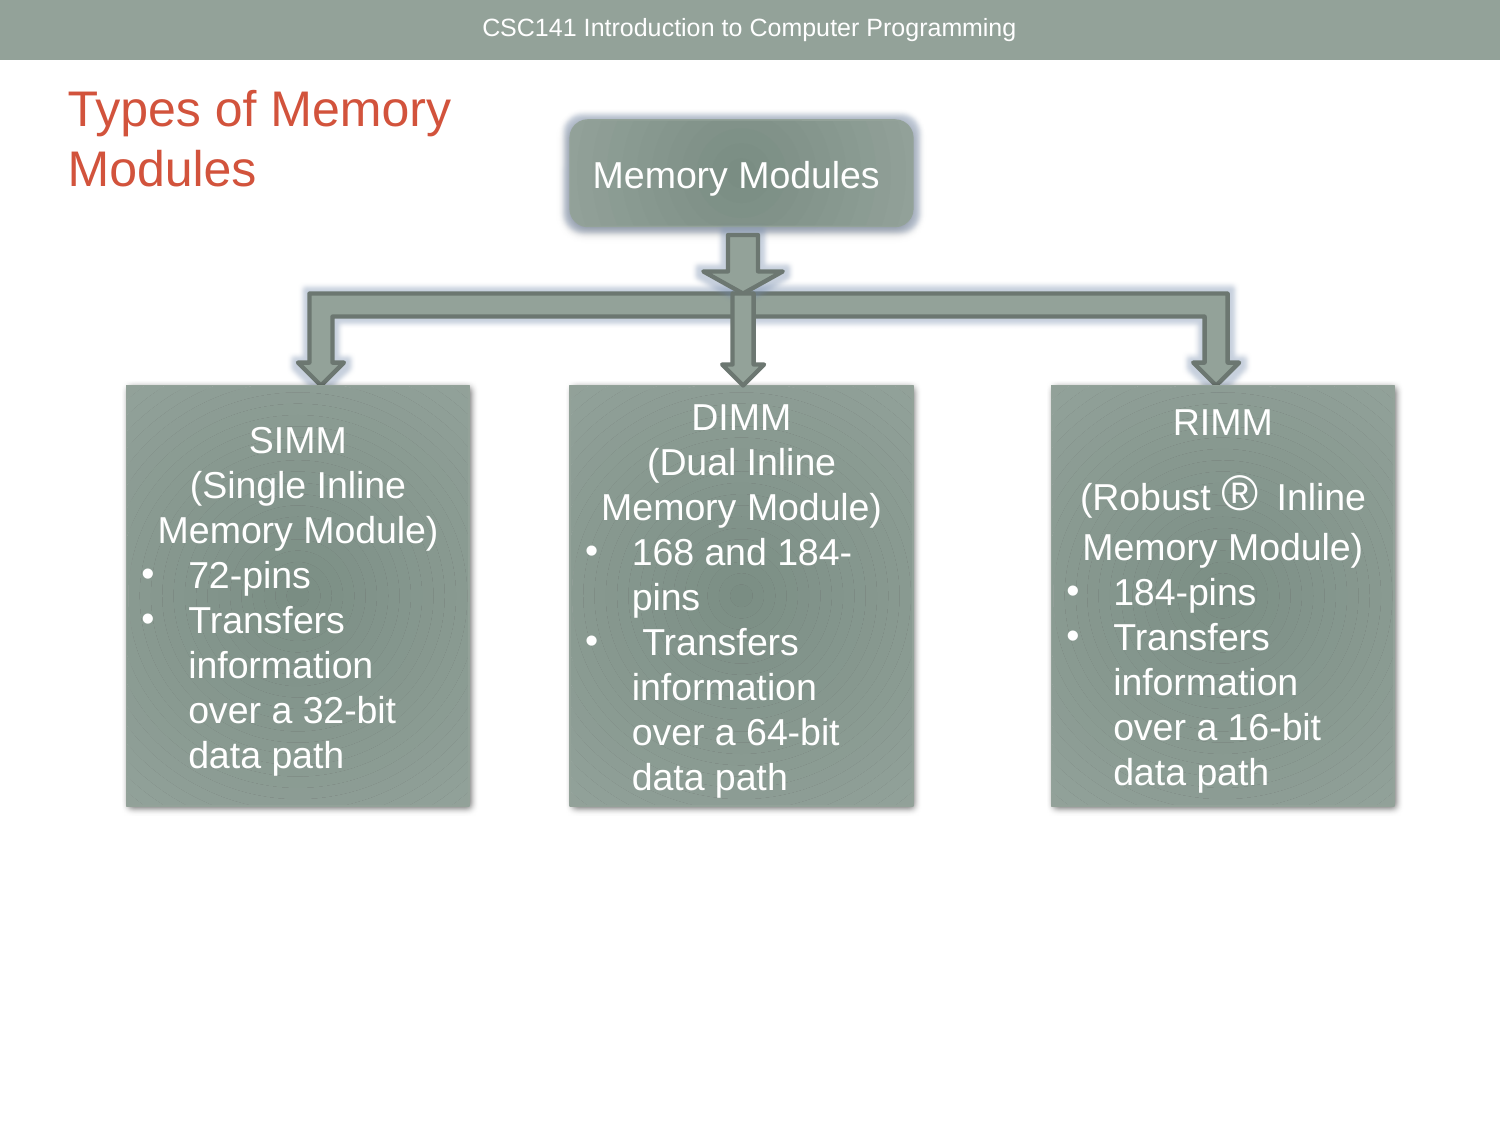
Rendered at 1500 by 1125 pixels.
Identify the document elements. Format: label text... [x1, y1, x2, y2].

text_box [701, 232, 785, 291]
footer CSC141 Introduction to Computer Programming [412, 0, 1088, 54]
text_box Types of Memory Modules [53, 68, 520, 204]
text_box SIMM (Single Inline Memory Module) 72-pins Transfers information over a 32-bit data path [126, 385, 470, 807]
text_box [720, 291, 767, 388]
text_box [756, 291, 1242, 382]
text_box [295, 291, 730, 382]
text_box DIMM (Dual Inline Memory Module) 168 and 184-pins Transfers information over a 64-bit data path [569, 385, 914, 807]
text_box Memory Modules [569, 119, 914, 228]
text_box RIMM (Robust ® Inline Memory Module) 184-pins Transfers information over a 16-bit data path [1051, 385, 1395, 807]
